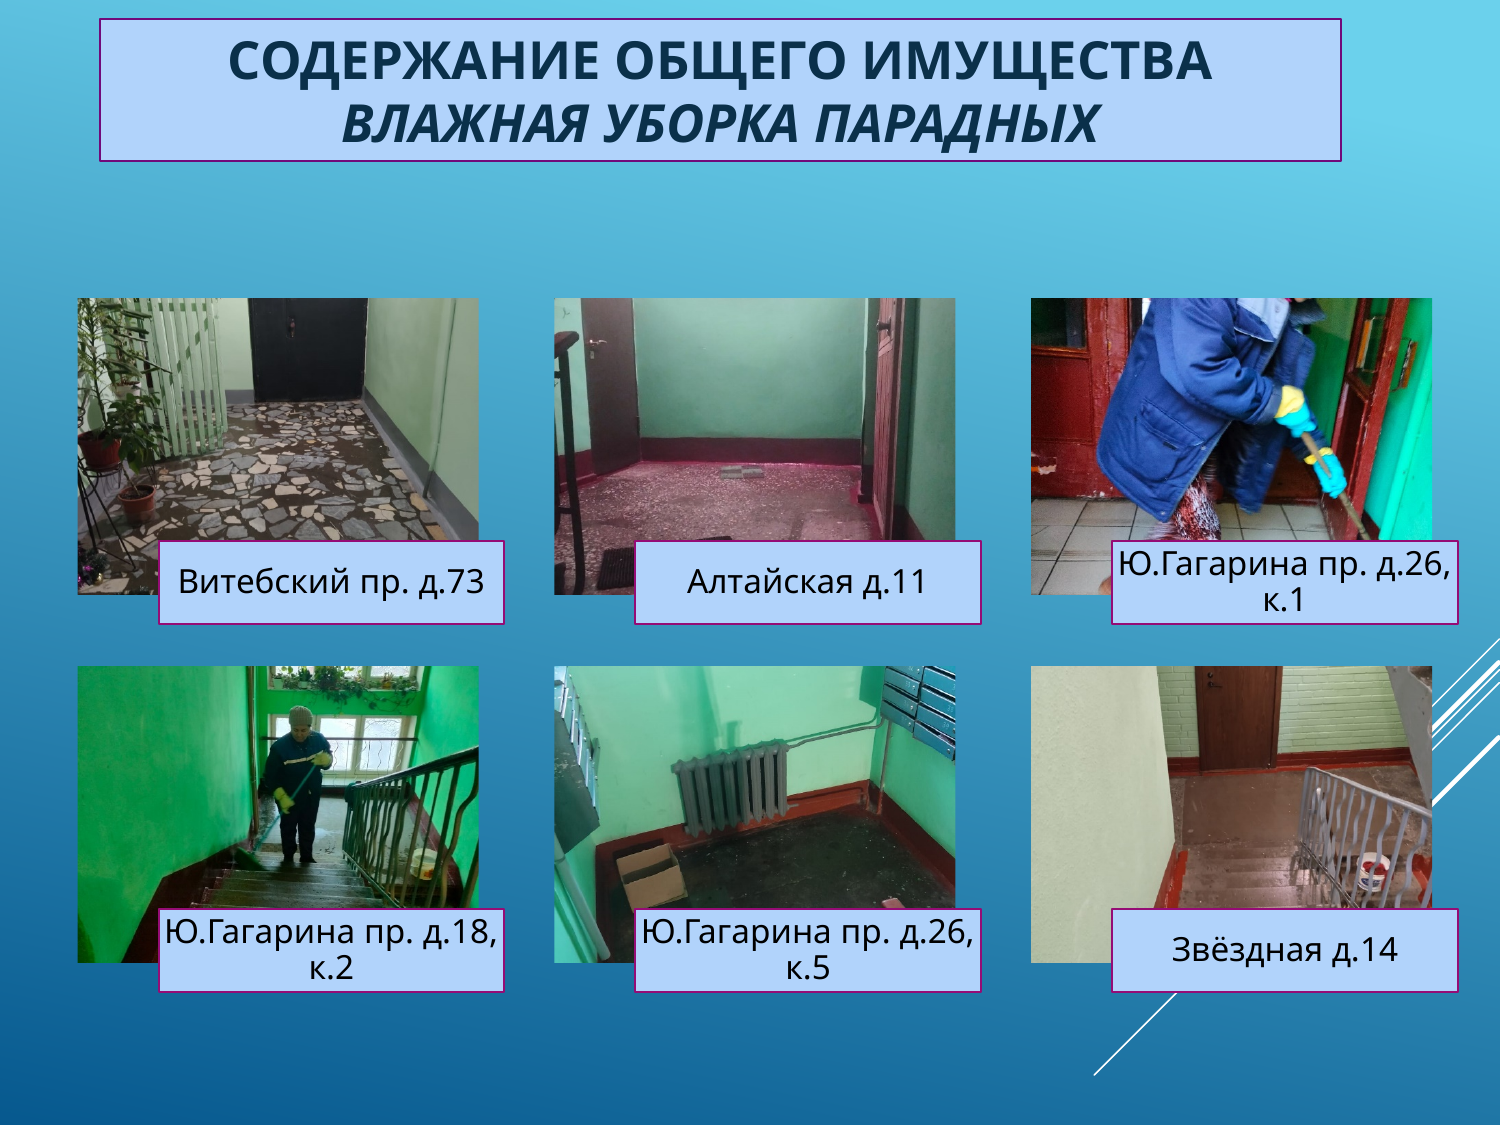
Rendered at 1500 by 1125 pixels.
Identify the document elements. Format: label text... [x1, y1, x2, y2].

title Содержание общего имущества Влажная уборка парадных [99, 18, 1342, 162]
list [76, 195, 1459, 1095]
